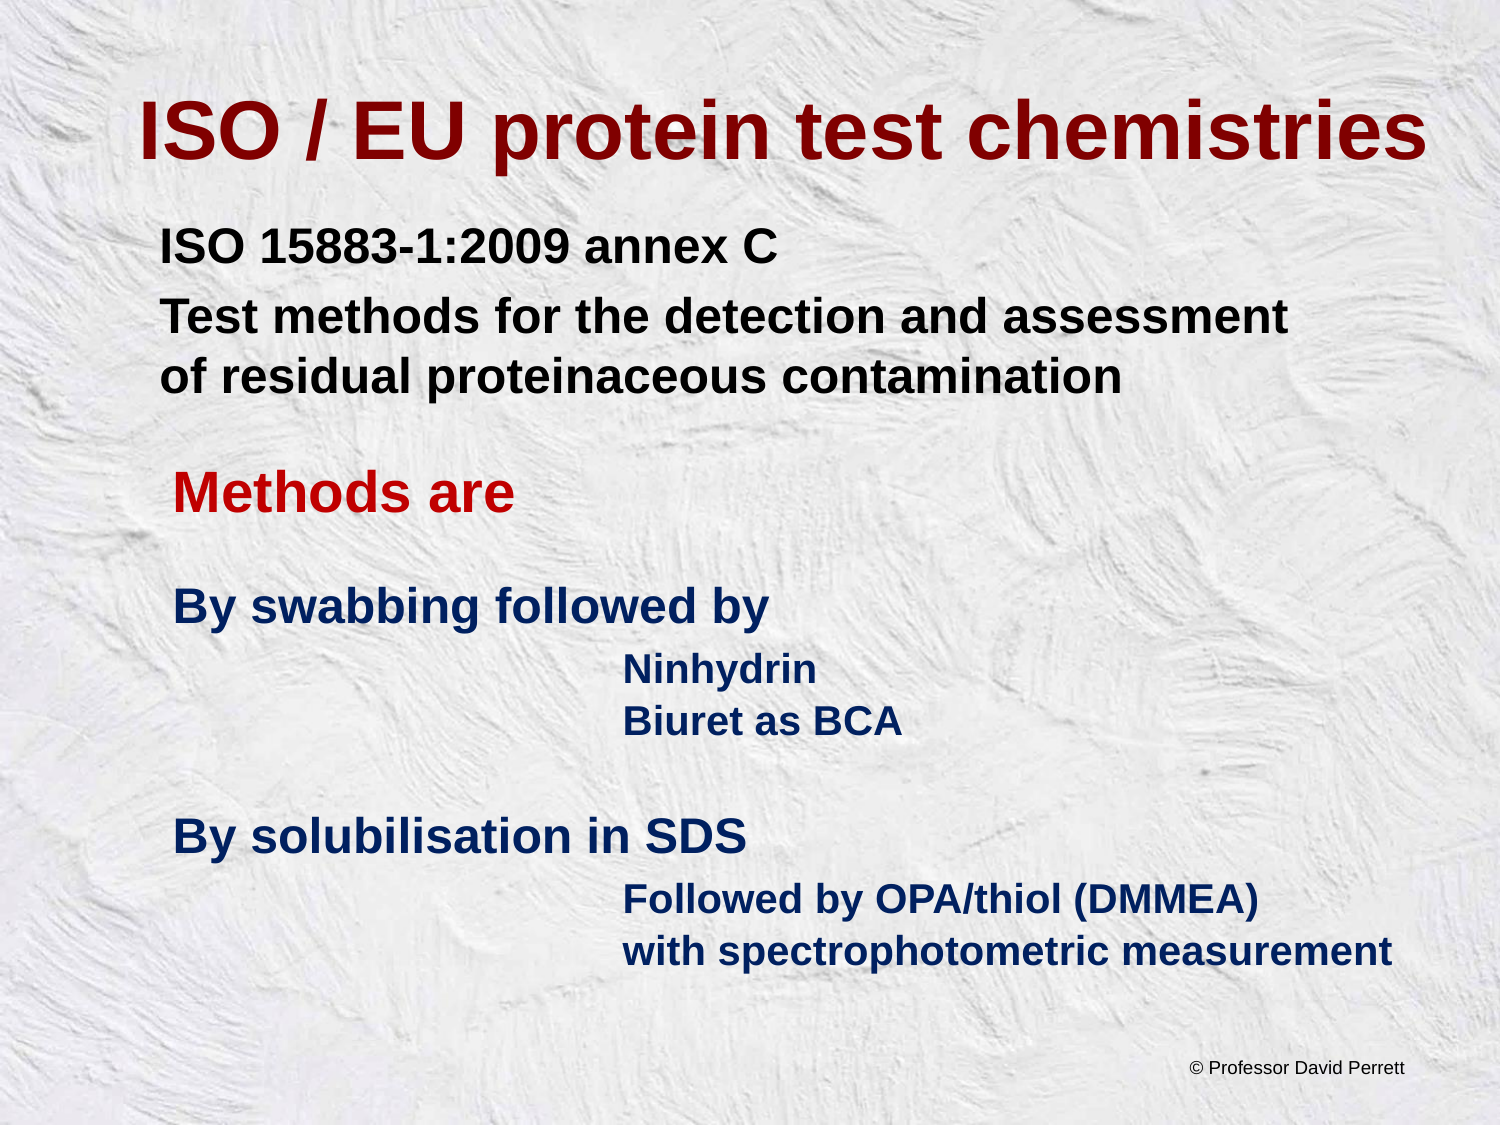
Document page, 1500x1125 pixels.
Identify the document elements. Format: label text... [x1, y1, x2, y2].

text_box ISO / EU protein test chemistries [124, 69, 1446, 185]
picture [0, 0, 1500, 1125]
text_box © Professor David Perrett [1174, 1048, 1425, 1087]
text_box ISO 15883-1:2009 annex C Test methods for the detection and assessment of residual proteinaceous contamination [144, 206, 1356, 411]
text_box Methods are By swabbing followed by Ninhydrin Biuret as BCA By solubilisation in SDS Followed by OPA/thiol (DMMEA) with spectrophotometric measurement [158, 446, 1412, 982]
